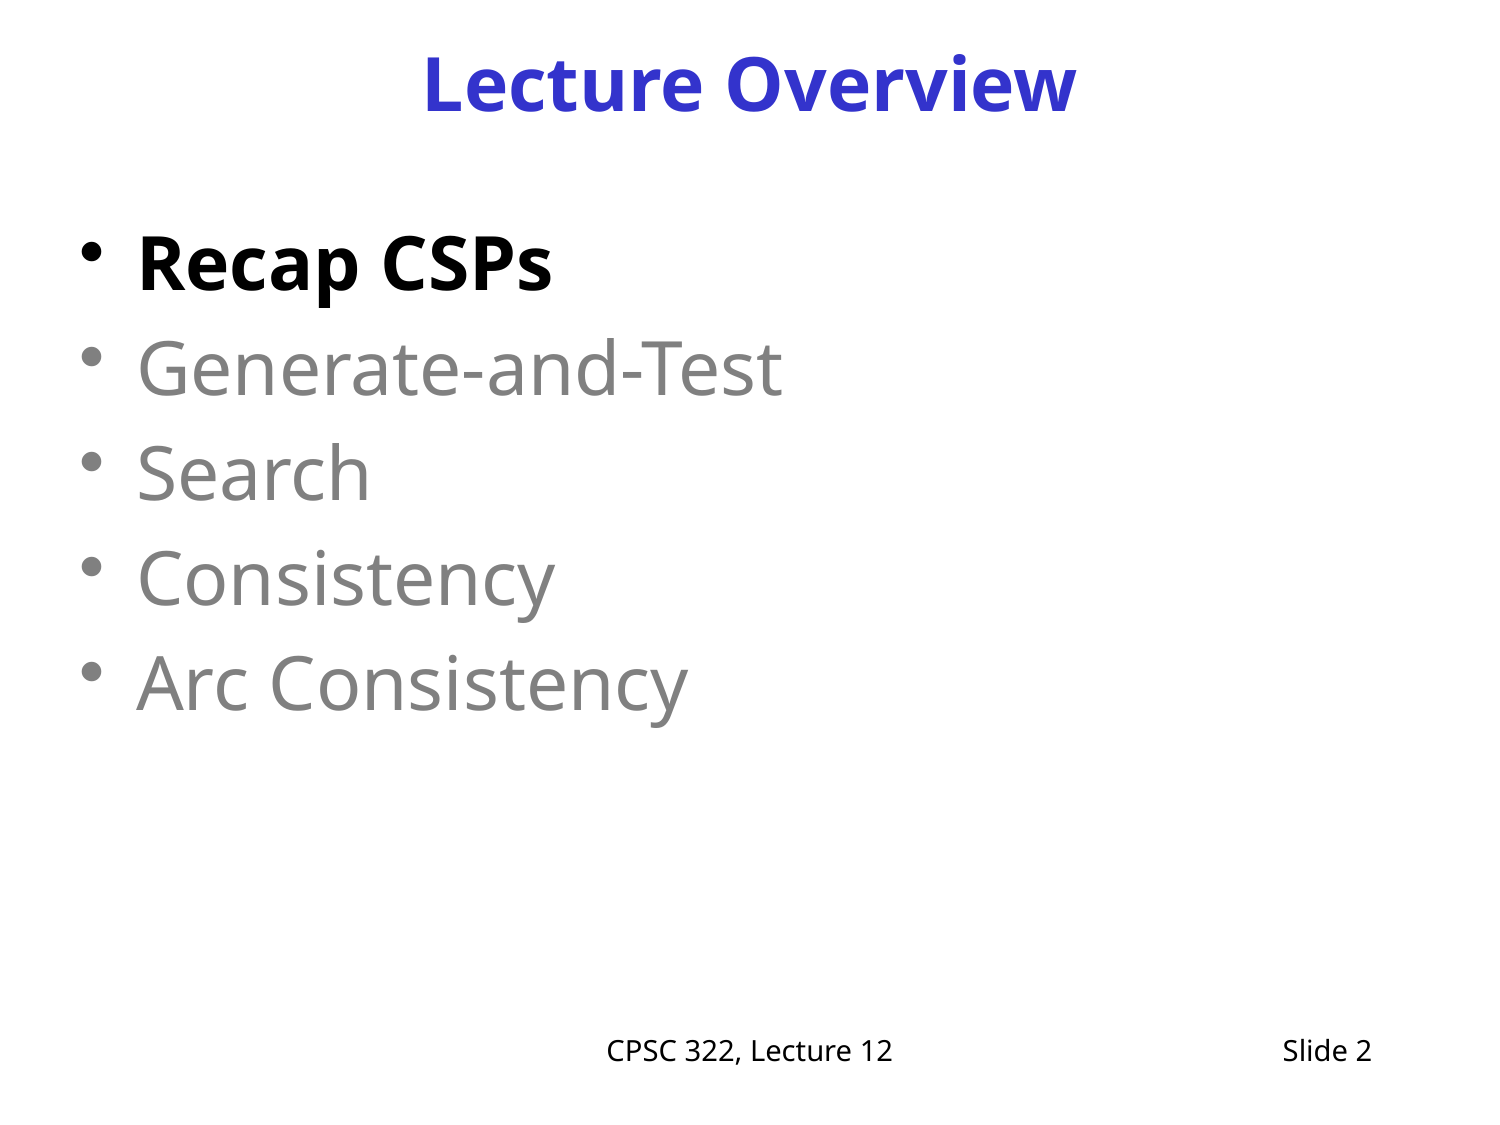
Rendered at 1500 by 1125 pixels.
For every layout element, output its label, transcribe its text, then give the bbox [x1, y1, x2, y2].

list Recap CSPs Generate-and-Test Search Consistency Arc Consistency [64, 207, 1453, 946]
footer CPSC 322, Lecture 12 [512, 1024, 988, 1101]
slide_number Slide 2 [1074, 1024, 1388, 1101]
title Lecture Overview [49, 24, 1451, 138]
